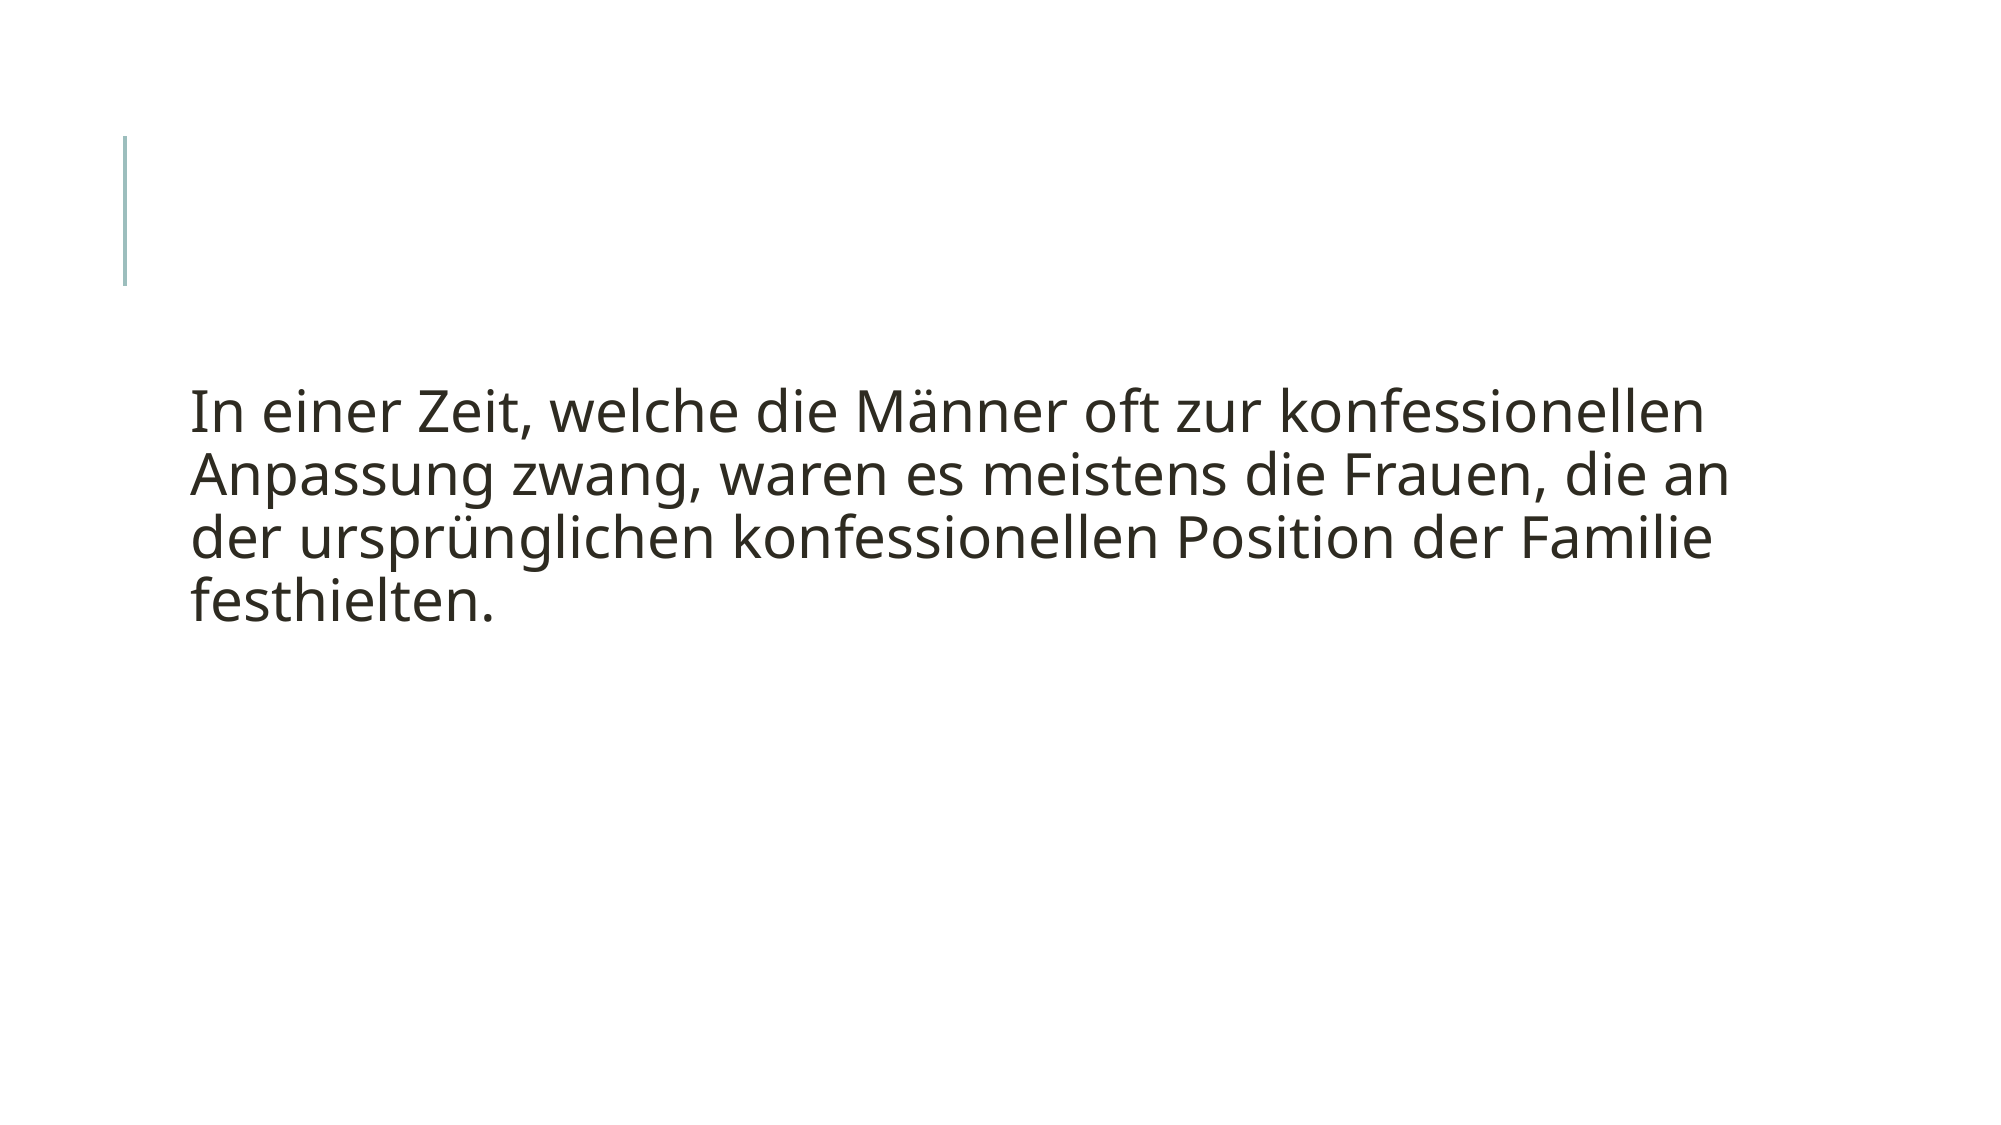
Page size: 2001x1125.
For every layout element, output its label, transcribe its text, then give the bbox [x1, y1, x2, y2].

list In einer Zeit, welche die Männer oft zur konfessionellen Anpassung zwang, waren es meistens die Frauen, die an der ursprünglichen konfessionellen Position der Familie festhielten. [168, 375, 1763, 1035]
